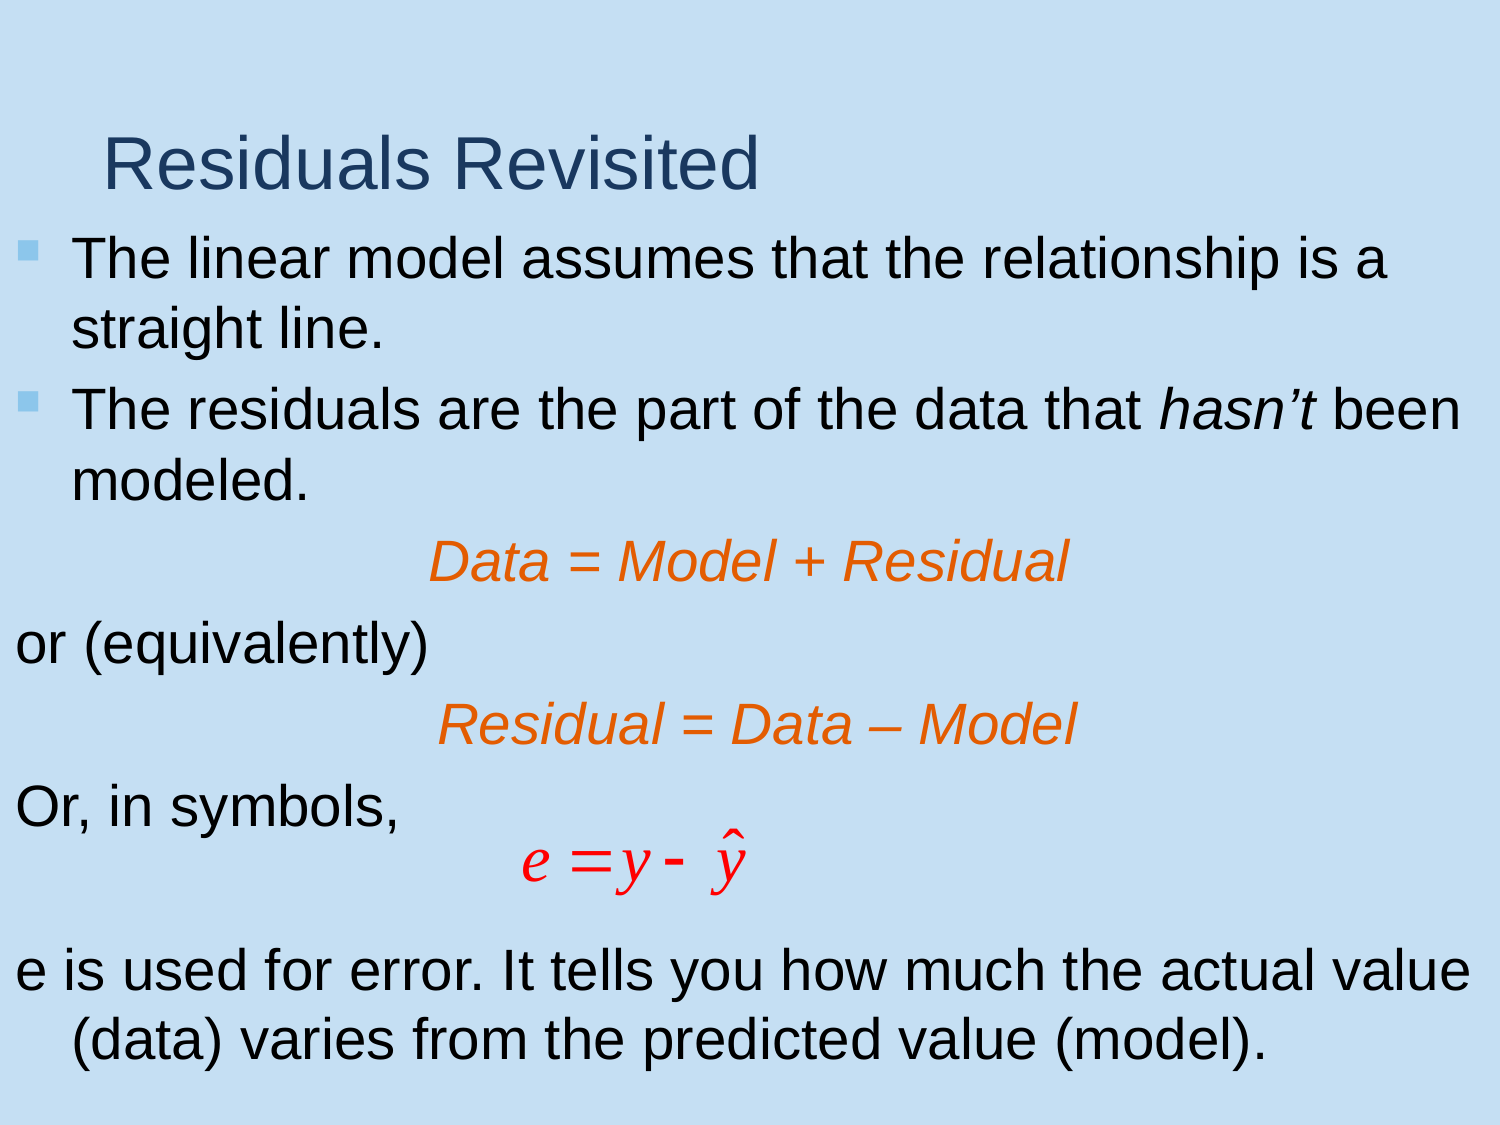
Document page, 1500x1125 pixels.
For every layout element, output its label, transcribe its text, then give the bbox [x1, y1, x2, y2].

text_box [518, 827, 750, 900]
title Residuals Revisited [87, 49, 1450, 212]
list The linear model assumes that the relationship is a straight line. The residuals are the part of the data that hasn’t been modeled. Data = Model + Residual or (equivalently) Residual = Data – Model Or, in symbols, e is used for error. It tells you how much the actual value (data) varies from the predicted value (model). [0, 212, 1500, 963]
